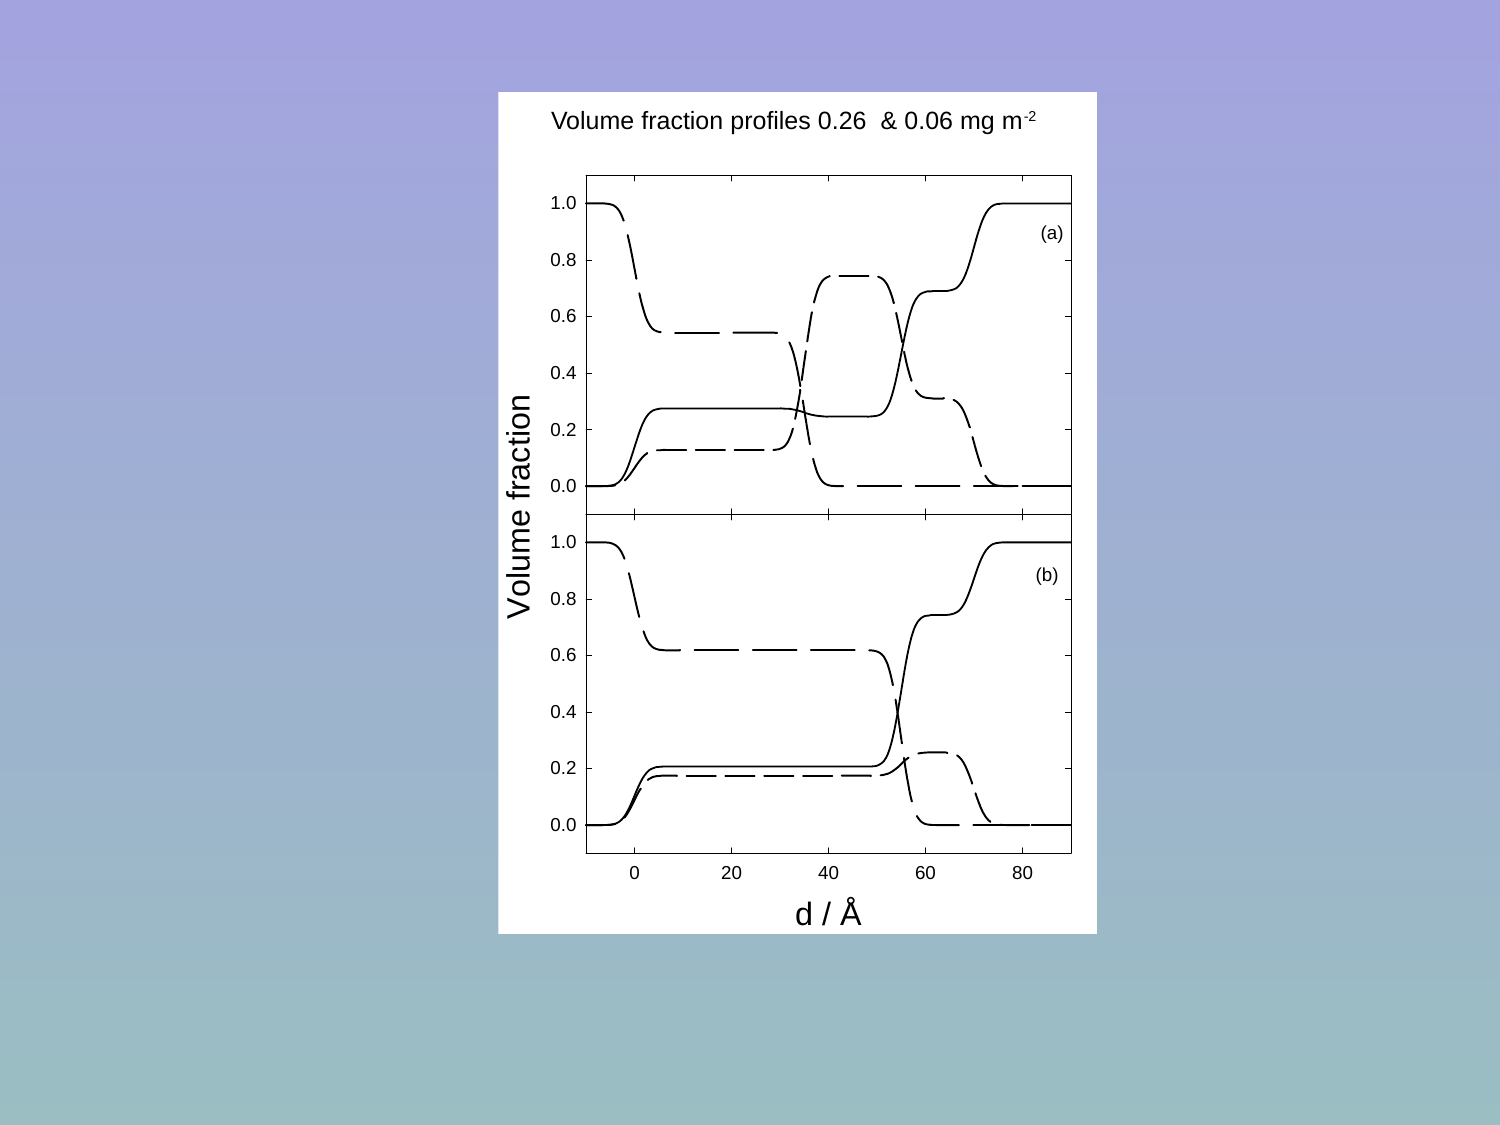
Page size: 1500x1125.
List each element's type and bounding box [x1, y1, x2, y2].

text_box [498, 91, 1098, 935]
